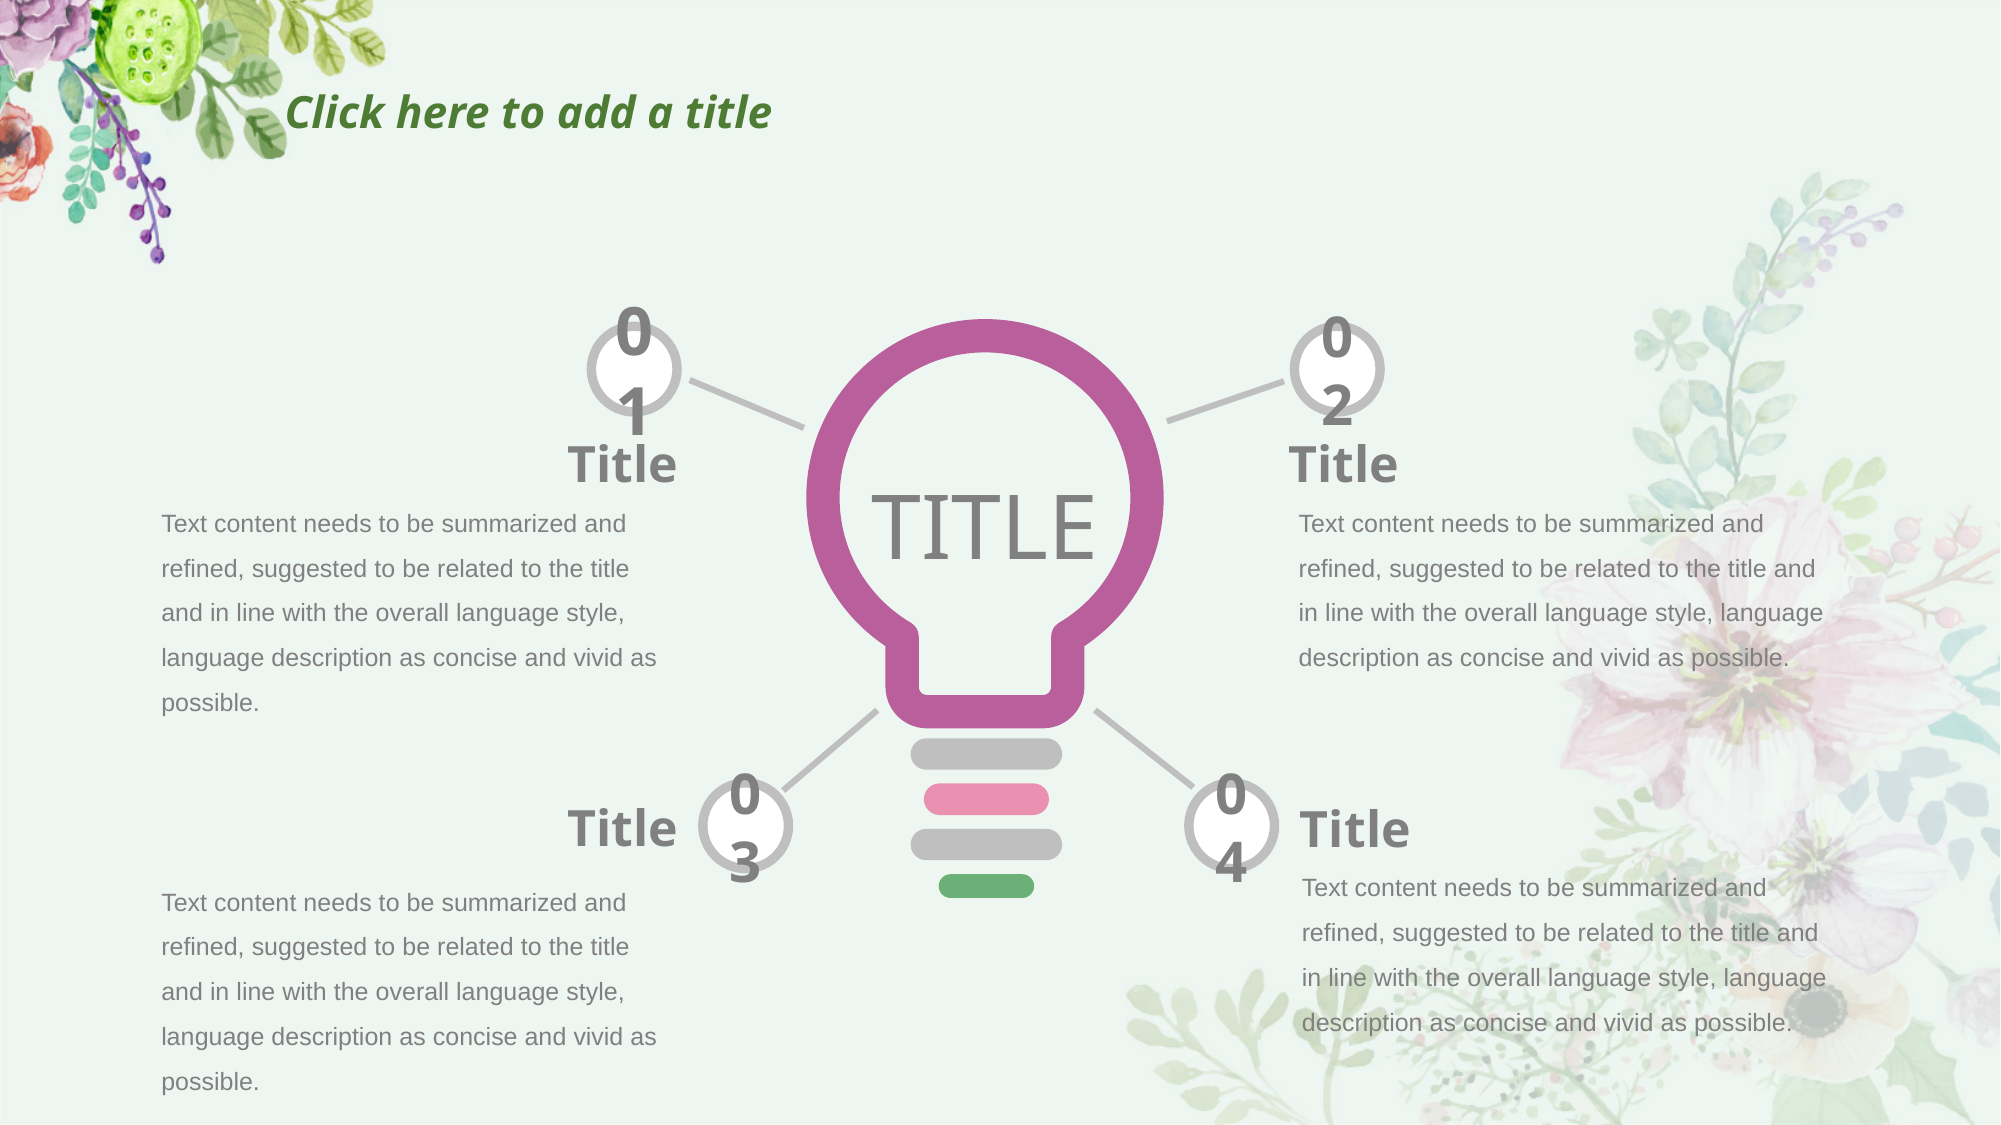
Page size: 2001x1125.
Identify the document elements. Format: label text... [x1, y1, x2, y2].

picture [0, 0, 2001, 1125]
title Click here to add a title [269, 82, 1995, 146]
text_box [1236, 436, 1848, 682]
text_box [1248, 801, 1851, 1047]
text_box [591, 326, 1381, 898]
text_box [146, 436, 731, 722]
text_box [146, 801, 731, 1101]
